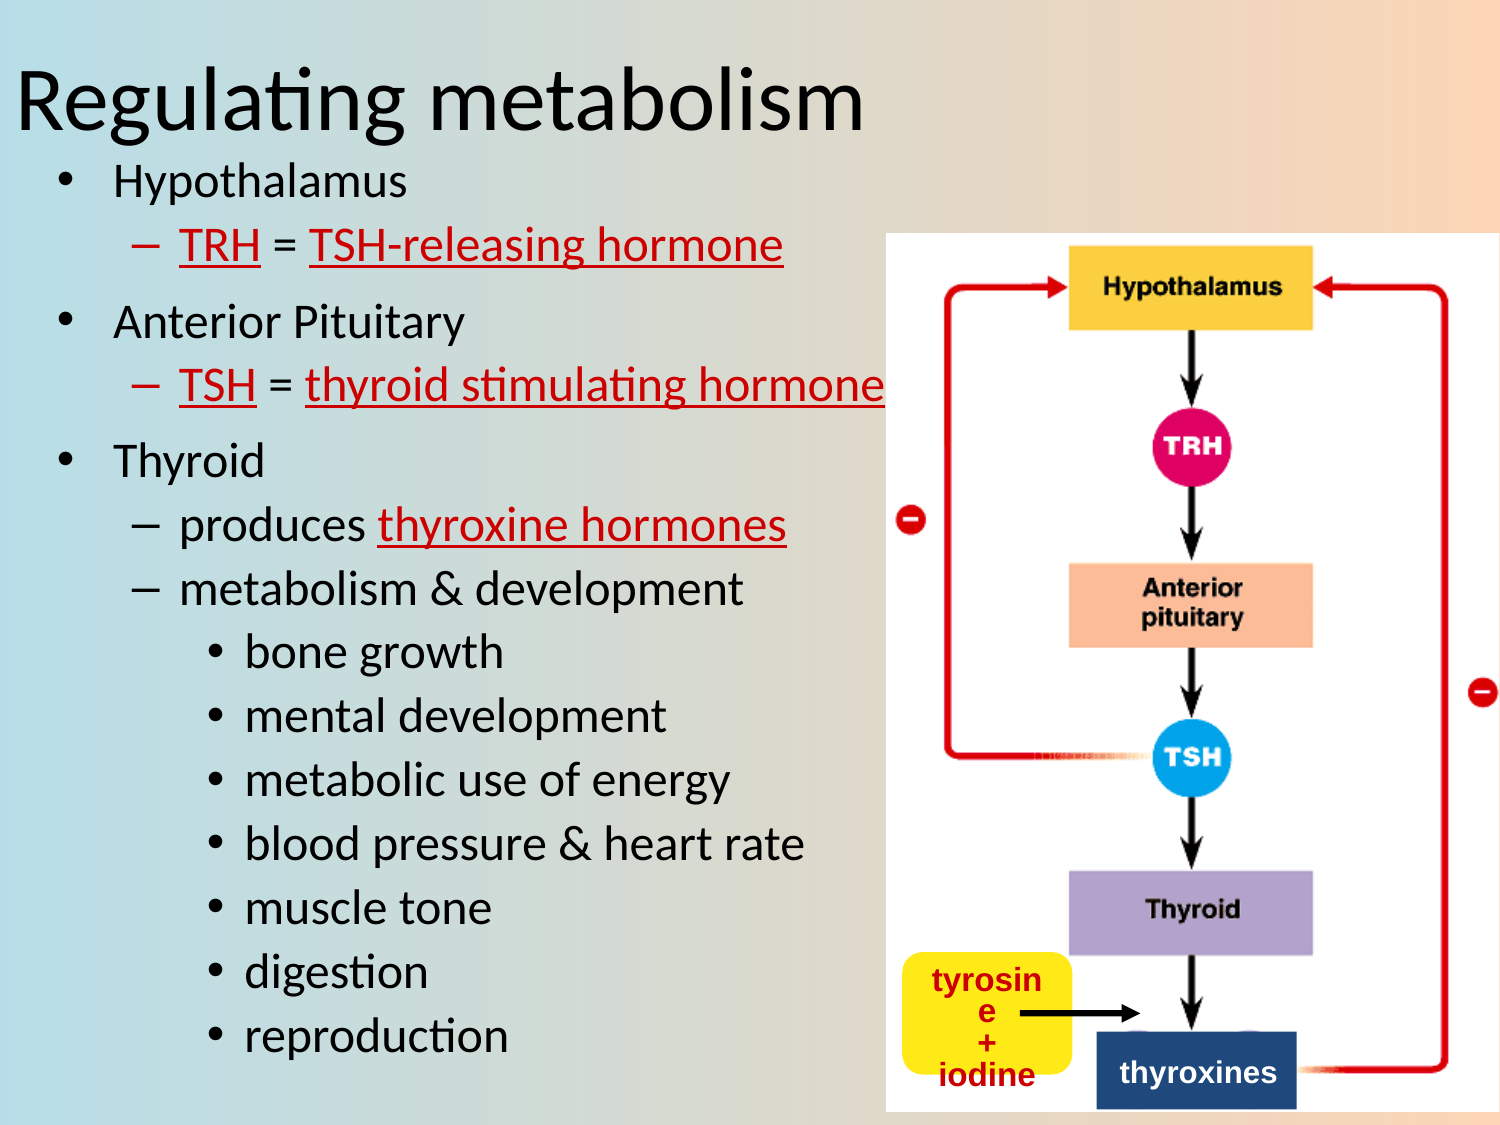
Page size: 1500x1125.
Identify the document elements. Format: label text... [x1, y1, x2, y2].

picture [885, 232, 1500, 1113]
title Regulating metabolism [0, 0, 1351, 188]
list Hypothalamus TRH = TSH-releasing hormone Anterior Pituitary TSH = thyroid stimulating hormone Thyroid produces thyroxine hormones metabolism & development bone growth mental development metabolic use of energy blood pressure & heart rate muscle tone digestion reproduction [41, 146, 1032, 1010]
